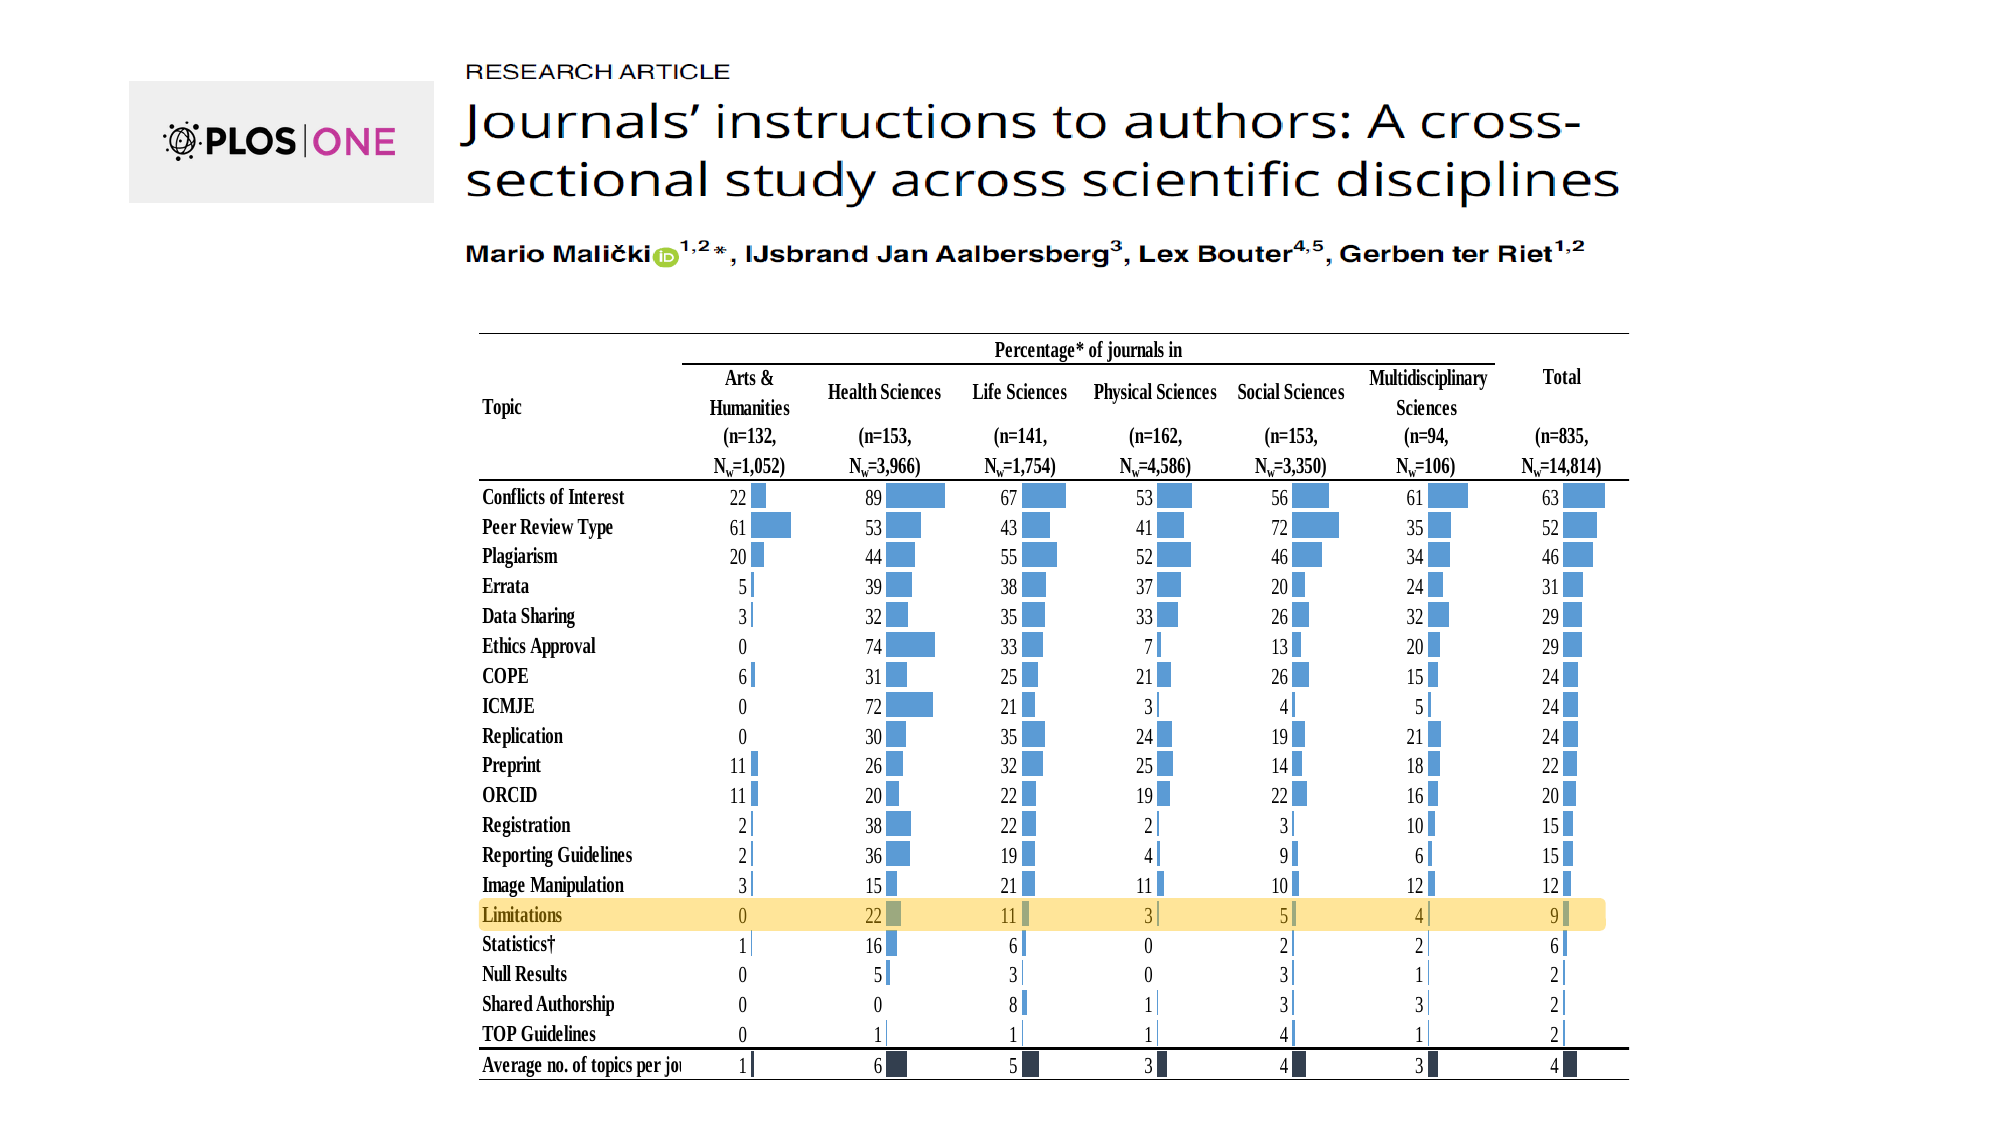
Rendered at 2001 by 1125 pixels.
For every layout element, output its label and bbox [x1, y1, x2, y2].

picture [478, 333, 1630, 1081]
picture [129, 81, 434, 203]
picture [459, 59, 1631, 277]
